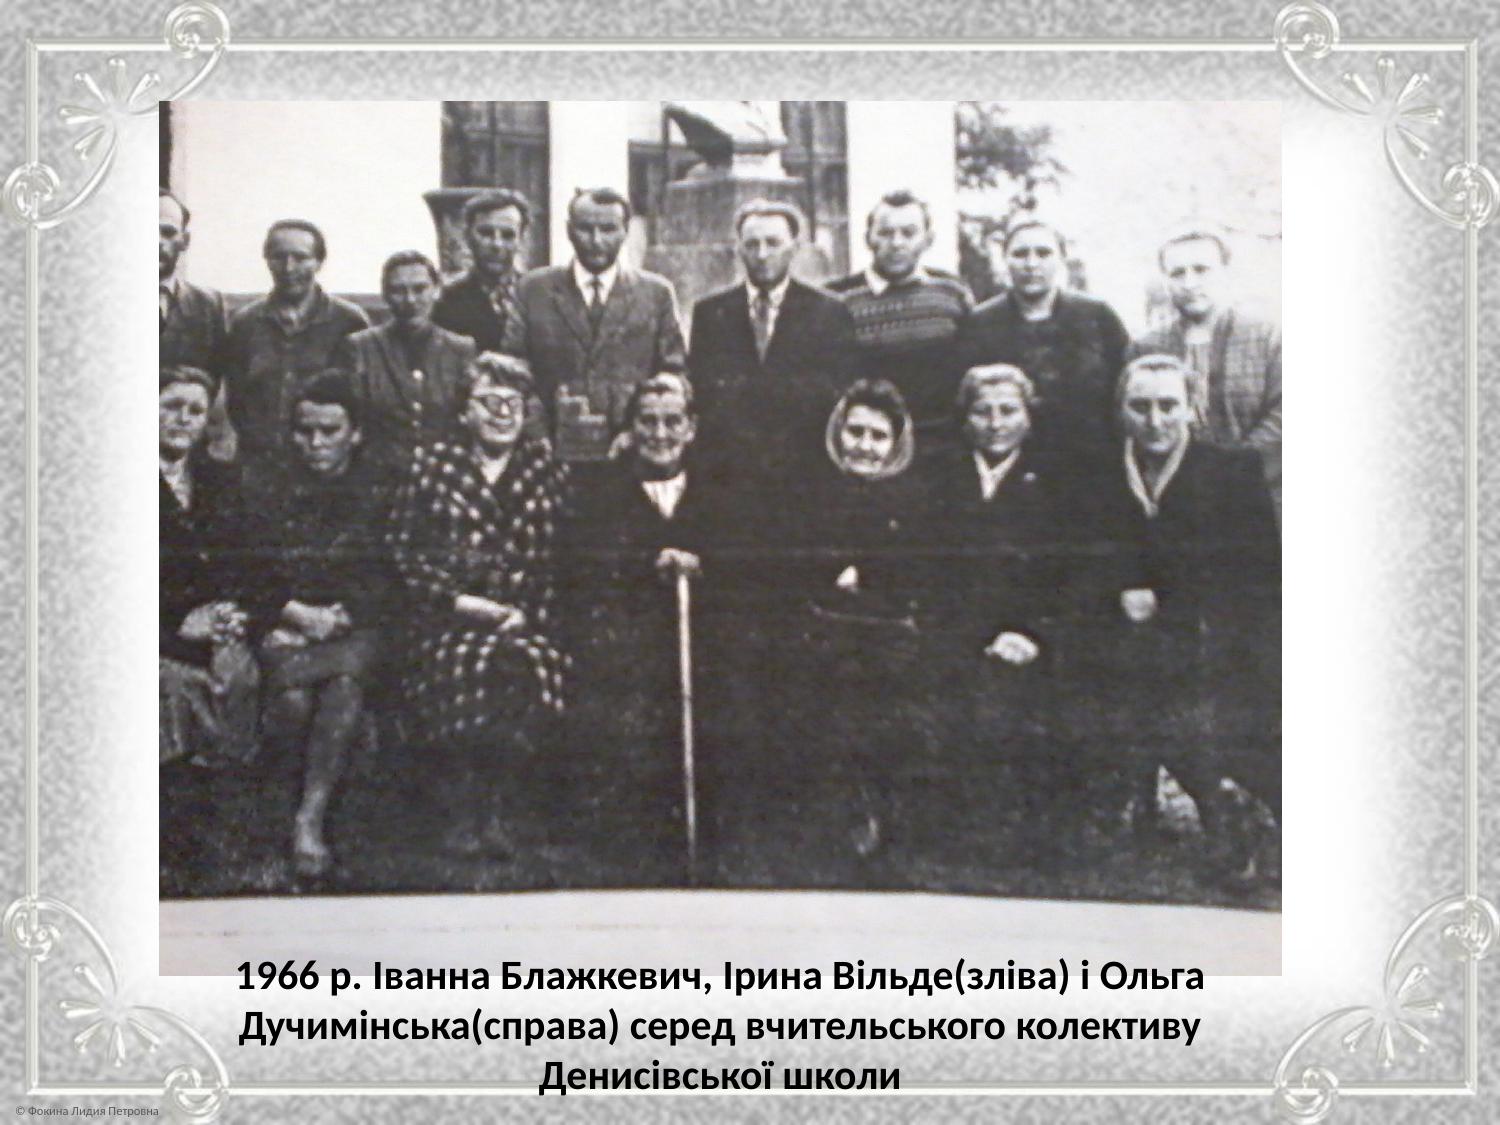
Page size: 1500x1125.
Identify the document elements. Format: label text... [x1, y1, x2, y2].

picture [0, 0, 1500, 1125]
list 1966 р. Іванна Блажкевич, Ірина Вільде(зліва) і Ольга Дучимінська(справа) серед вчительського колективу Денисівської школи [159, 982, 1282, 1073]
